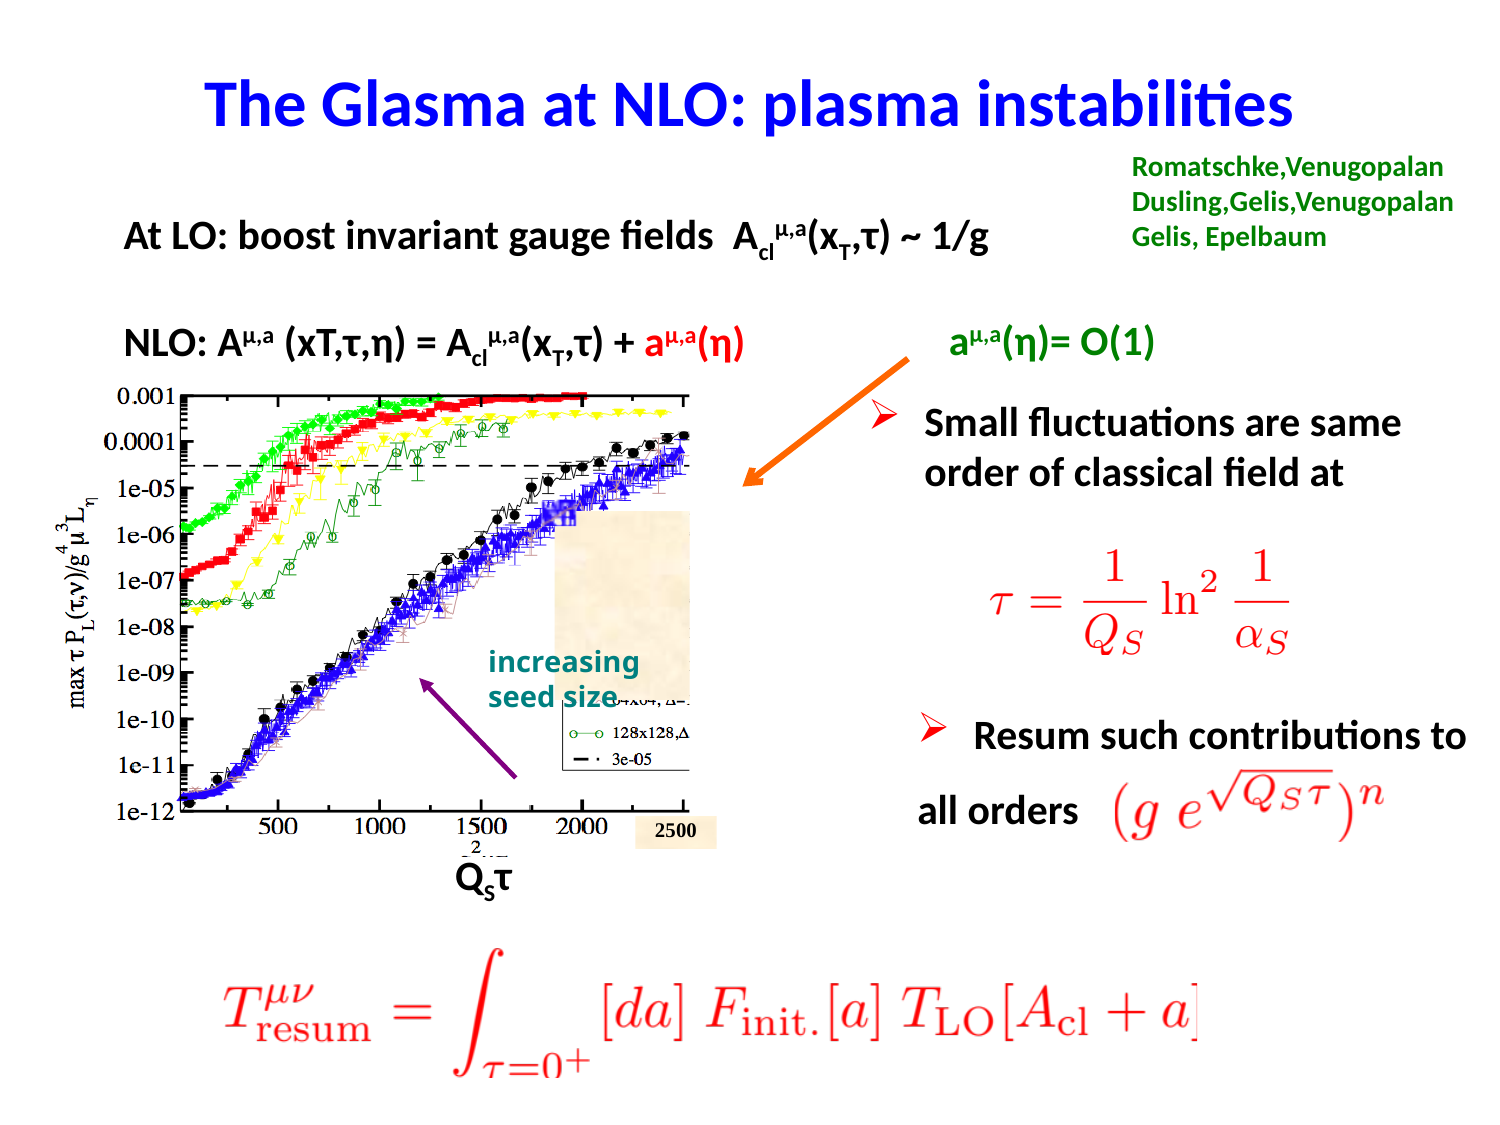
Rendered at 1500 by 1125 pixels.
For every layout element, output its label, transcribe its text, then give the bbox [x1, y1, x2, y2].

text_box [742, 358, 909, 487]
picture [222, 947, 1198, 1078]
text_box Resum such contributions to all orders [902, 700, 1492, 840]
title The Glasma at NLO: plasma instabilities [112, 5, 1388, 194]
text_box QSτ [440, 866, 550, 914]
picture [1114, 769, 1384, 842]
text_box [53, 387, 717, 857]
text_box At LO: boost invariant gauge fields Aclμ,a(xT,τ) ~ 1/g NLO: Aμ,a (xT,τ,η) = Aclμ,a(xT,τ) + aμ,a(η) [108, 200, 1004, 379]
text_box aμ,a(η)= O(1) [934, 306, 1198, 372]
text_box Small fluctuations are same order of classical field at [853, 387, 1500, 503]
text_box Romatschke,Venugopalan Dusling,Gelis,Venugopalan Gelis, Epelbaum [1117, 139, 1470, 260]
picture [989, 549, 1290, 656]
